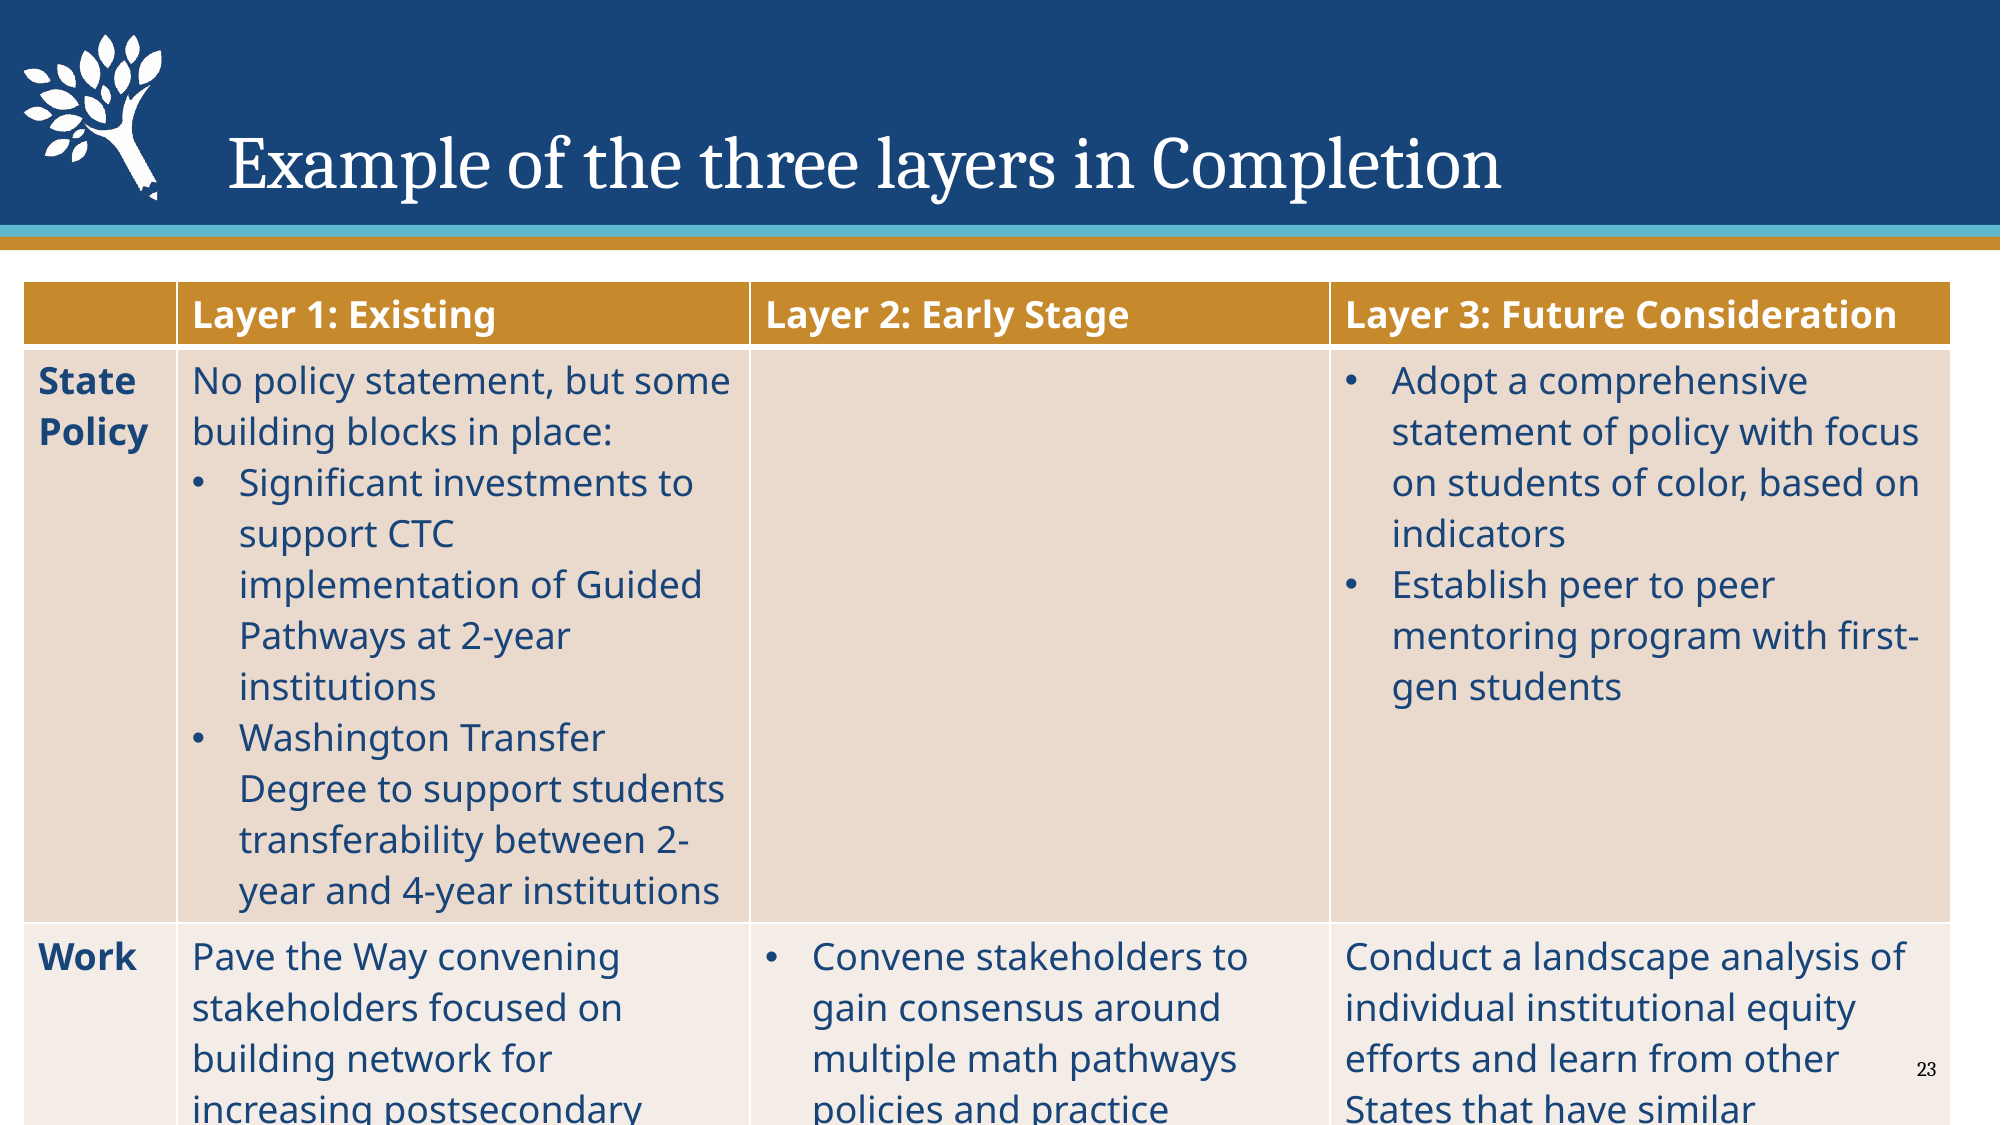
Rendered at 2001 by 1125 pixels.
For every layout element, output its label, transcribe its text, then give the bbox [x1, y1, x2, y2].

table_header Layer 3: Future Consideration [1331, 282, 1950, 344]
table_header Layer 2: Early Stage [751, 282, 1329, 344]
table_cell [751, 350, 1329, 922]
table_cell Convene stakeholders to gain consensus around multiple math pathways policies and practice Conduct data analytics to track, monitor and analyze completions data, disaggregated by race and ethnicity [751, 924, 1329, 1125]
slide_number 23 [1726, 1045, 1952, 1091]
table_cell No policy statement, but some building blocks in place: Significant investments to support CTC implementation of Guided Pathways at 2-year institutions Washington Transfer Degree to support students transferability between 2-year and 4-year institutions [178, 350, 749, 922]
table_header [24, 282, 176, 344]
table_cell Pave the Way convening stakeholders focused on building network for increasing postsecondary attainment for students of color [178, 924, 749, 1125]
picture [9, 20, 204, 230]
table_cell State Policy [24, 350, 176, 922]
title Example of the three layers in Completion [212, 41, 1788, 212]
table_cell Adopt a comprehensive statement of policy with focus on students of color, based on indicators Establish peer to peer mentoring program with first-gen students [1331, 350, 1950, 922]
table_cell Conduct a landscape analysis of individual institutional equity efforts and learn from other States that have similar demographics that have had success [1331, 924, 1950, 1125]
table_header Layer 1: Existing [178, 282, 749, 344]
table_cell Work [24, 924, 176, 1125]
